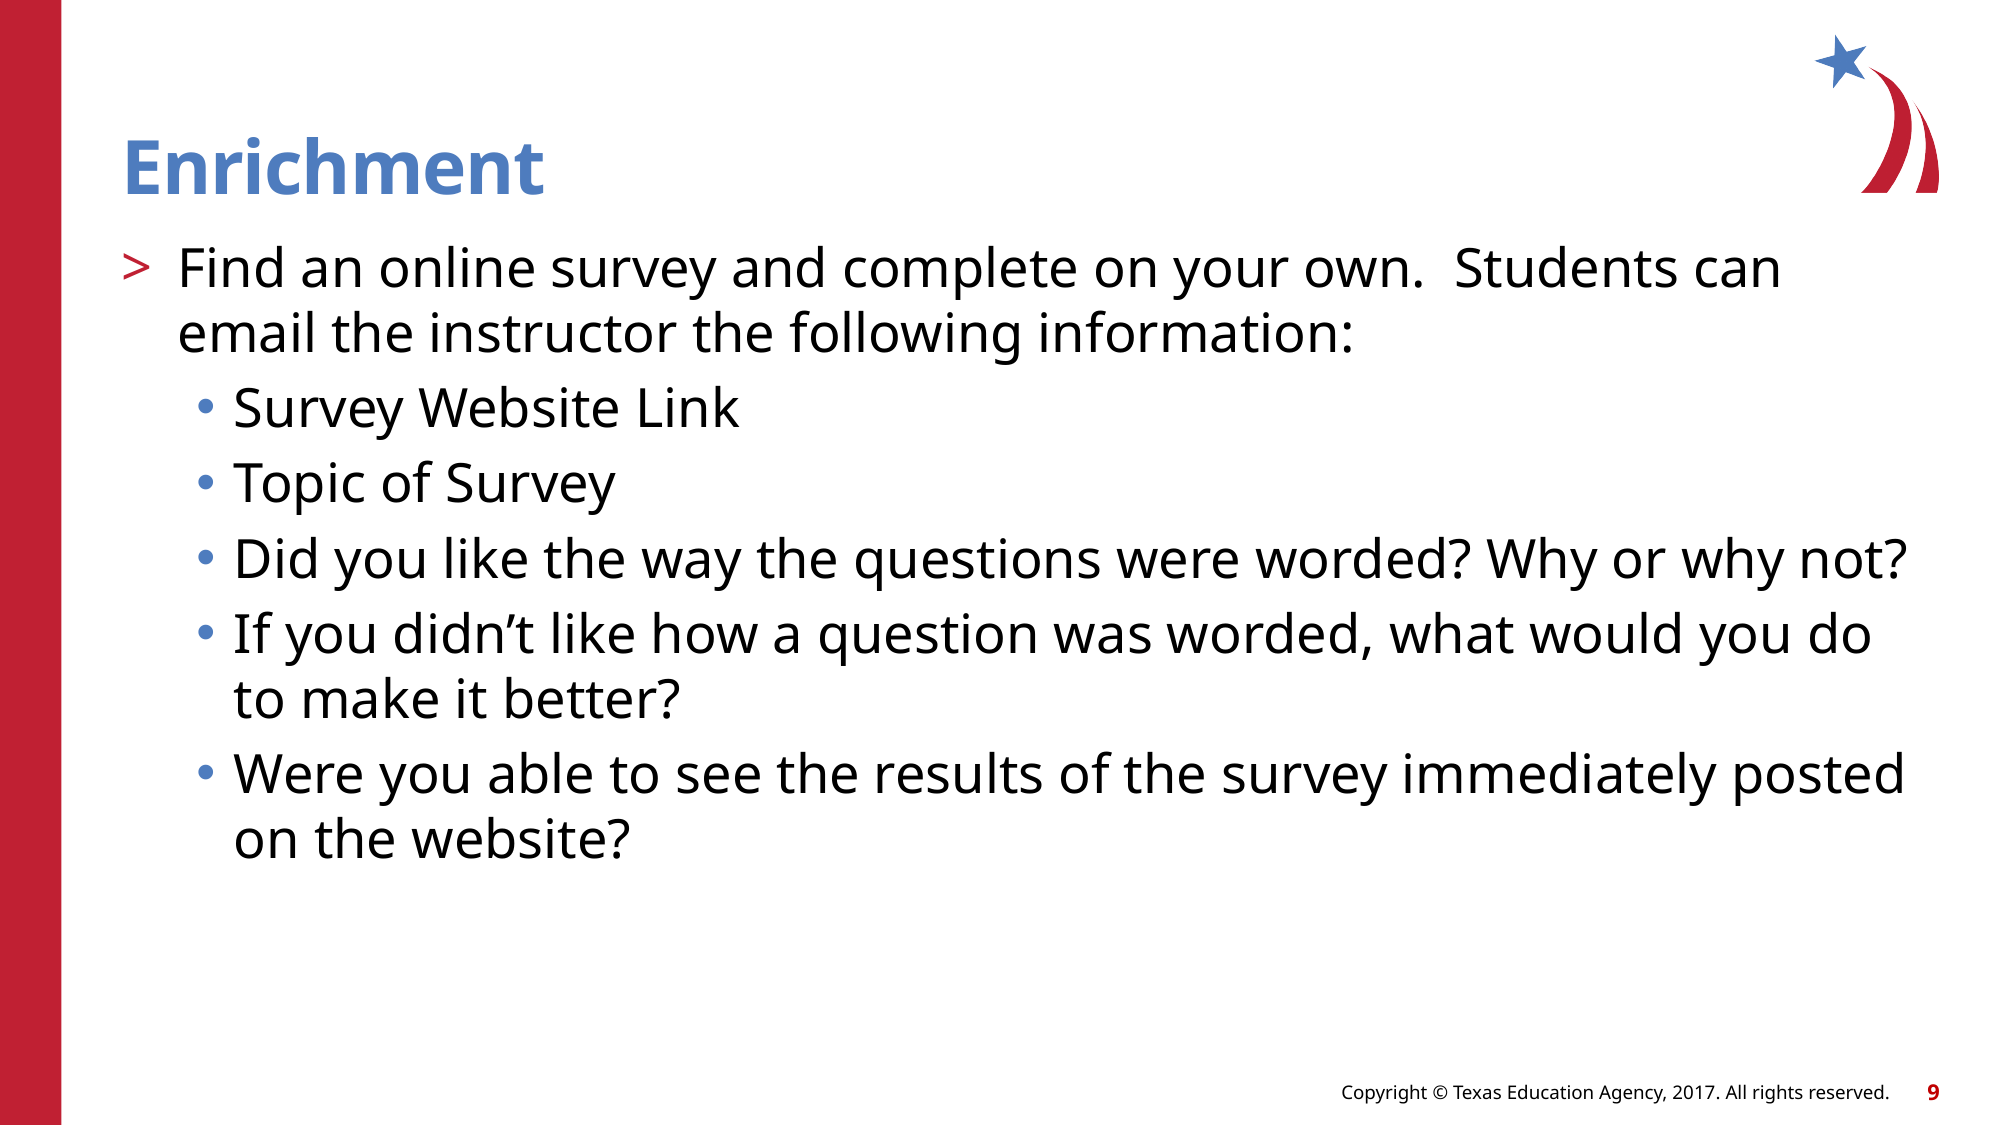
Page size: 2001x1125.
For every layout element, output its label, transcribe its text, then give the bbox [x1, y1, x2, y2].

list Find an online survey and complete on your own. Students can email the instructor the following information: Survey Website Link Topic of Survey Did you like the way the questions were worded? Why or why not? If you didn’t like how a question was worded, what would you do to make it better? Were you able to see the results of the survey immediately posted on the website? [121, 233, 1936, 1010]
title Enrichment [121, 66, 1772, 211]
picture [1814, 34, 1939, 193]
